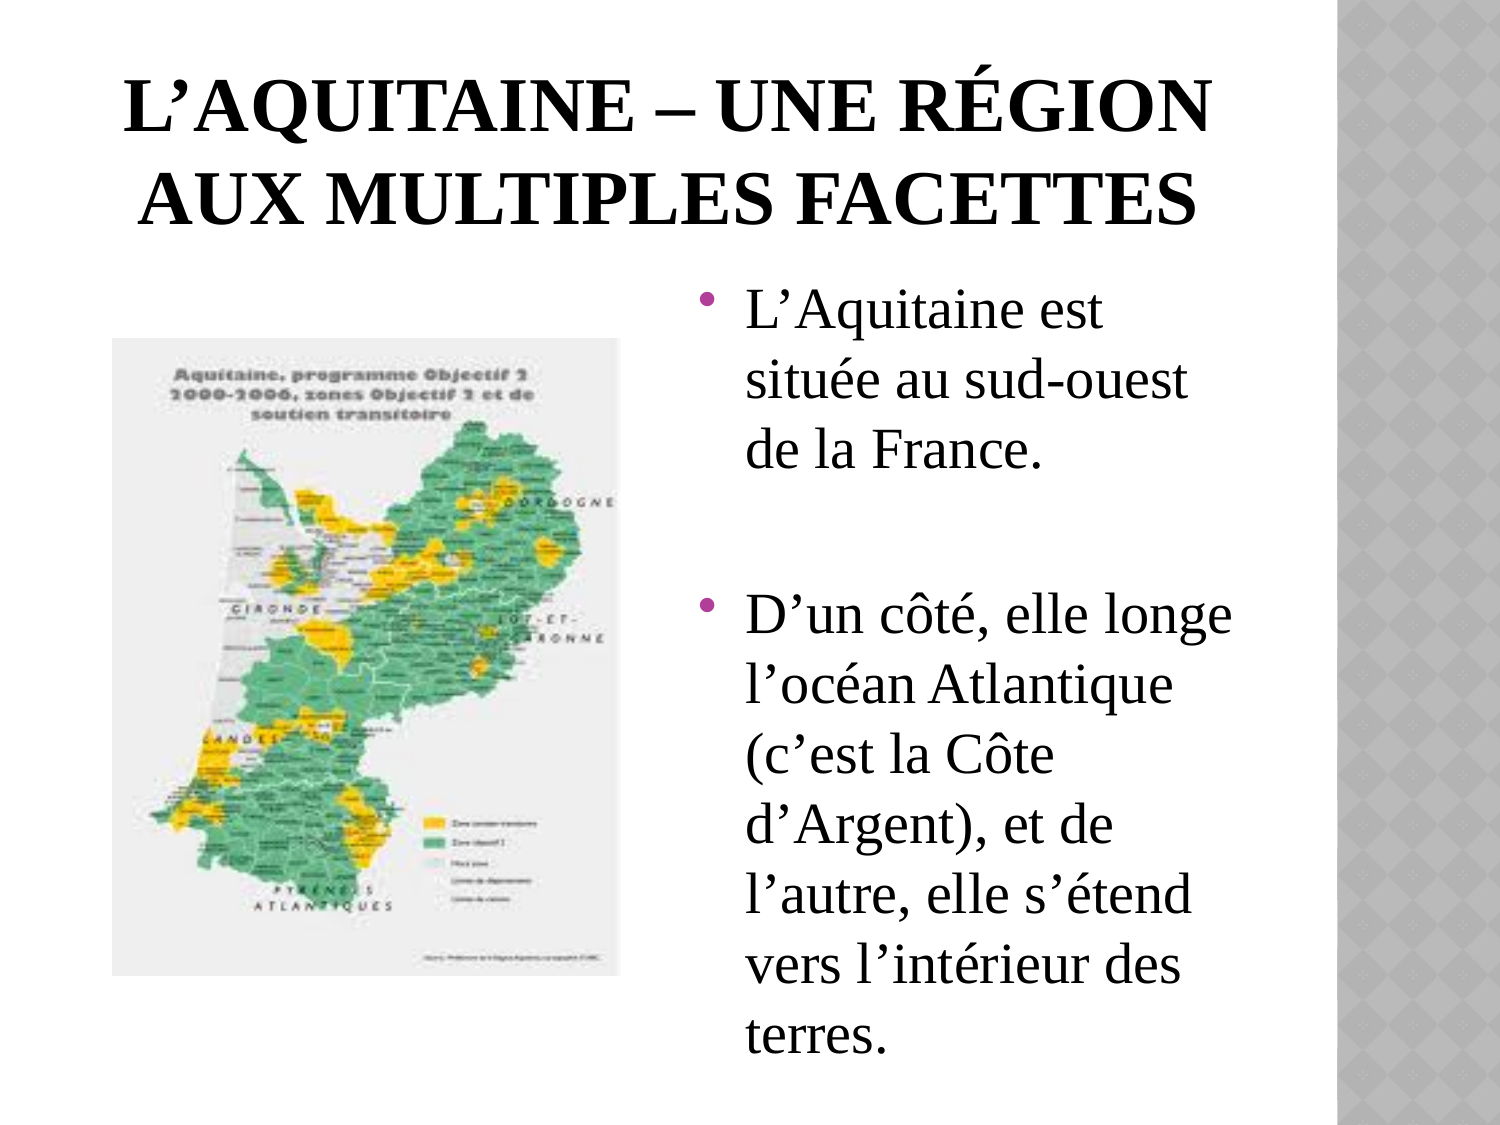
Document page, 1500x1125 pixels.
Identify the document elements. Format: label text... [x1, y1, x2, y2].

list L’Aquitaine est située au sud-ouest de la France. D’un côté, elle longe l’océan Atlantique (c’est la Côte d’Argent), et de l’autre, elle s’étend vers l’intérieur des terres. [685, 262, 1263, 1005]
title L’Aquitaine – une région aux multiples facettes [75, 52, 1263, 240]
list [111, 337, 621, 977]
